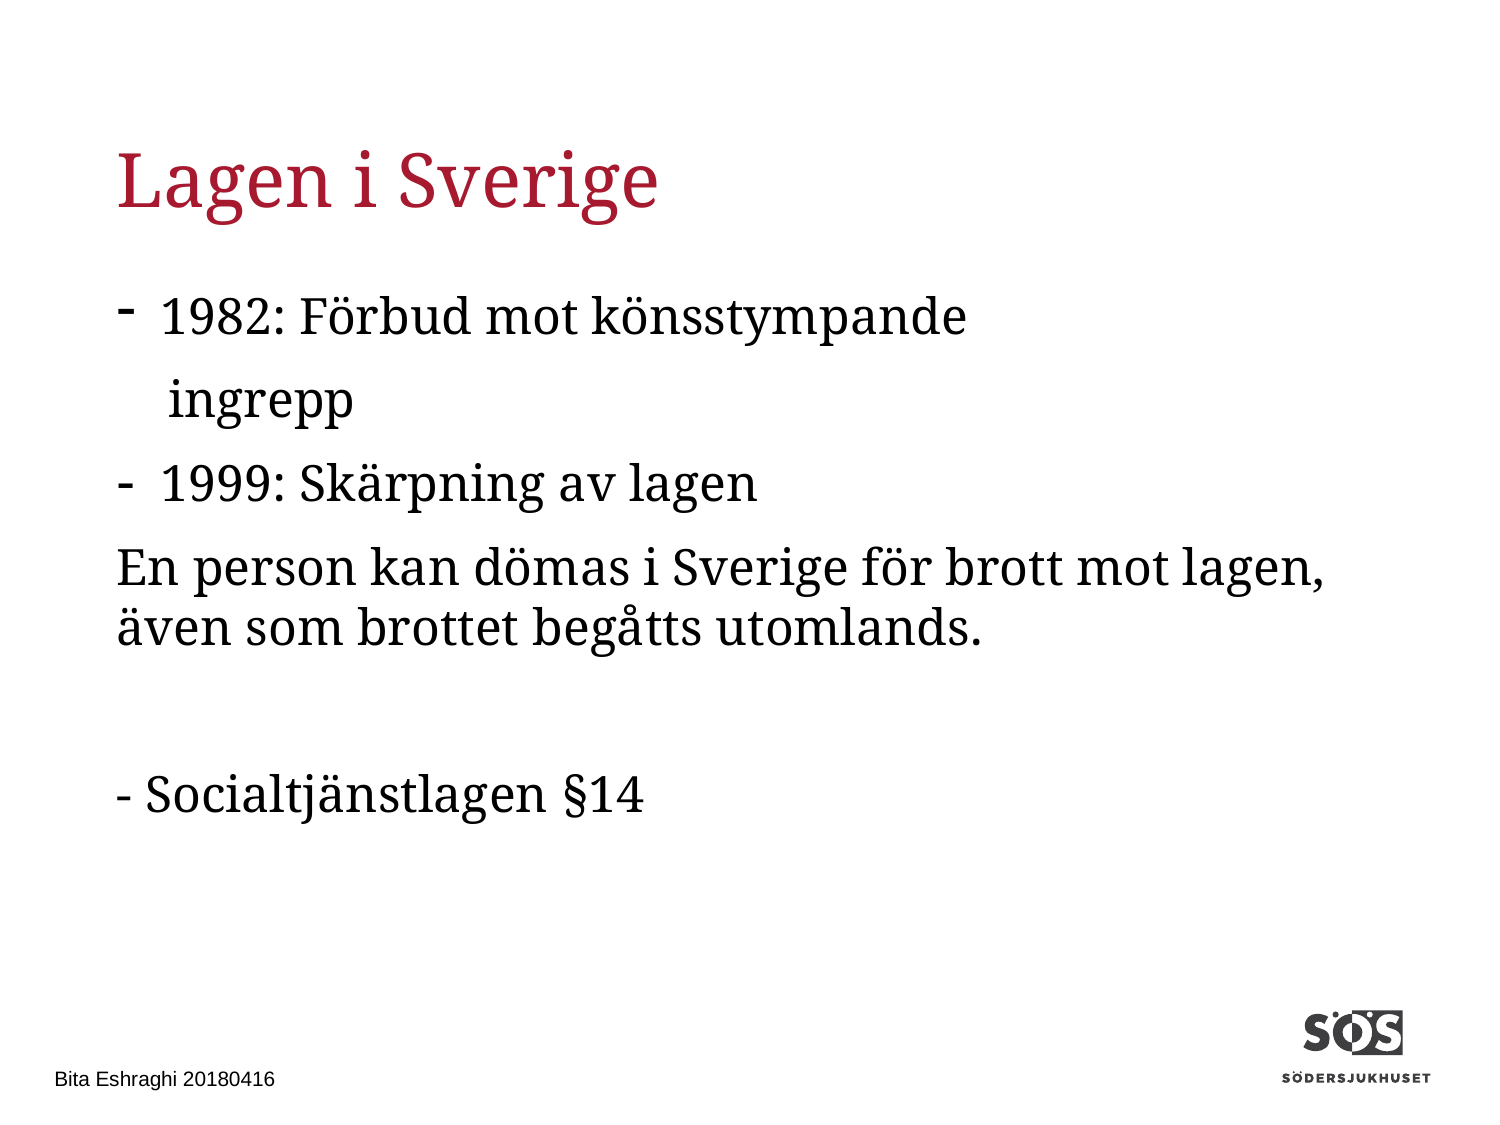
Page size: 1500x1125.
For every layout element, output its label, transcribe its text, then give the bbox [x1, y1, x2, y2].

title Lagen i Sverige [116, 35, 1421, 223]
footer Bita Eshraghi 20180416 [54, 1055, 812, 1091]
list 1982: Förbud mot könsstympande ingrepp 1999: Skärpning av lagen En person kan dömas i Sverige för brott mot lagen, även som brottet begåtts utomlands. - Socialtjänstlagen §14 [116, 284, 1419, 988]
